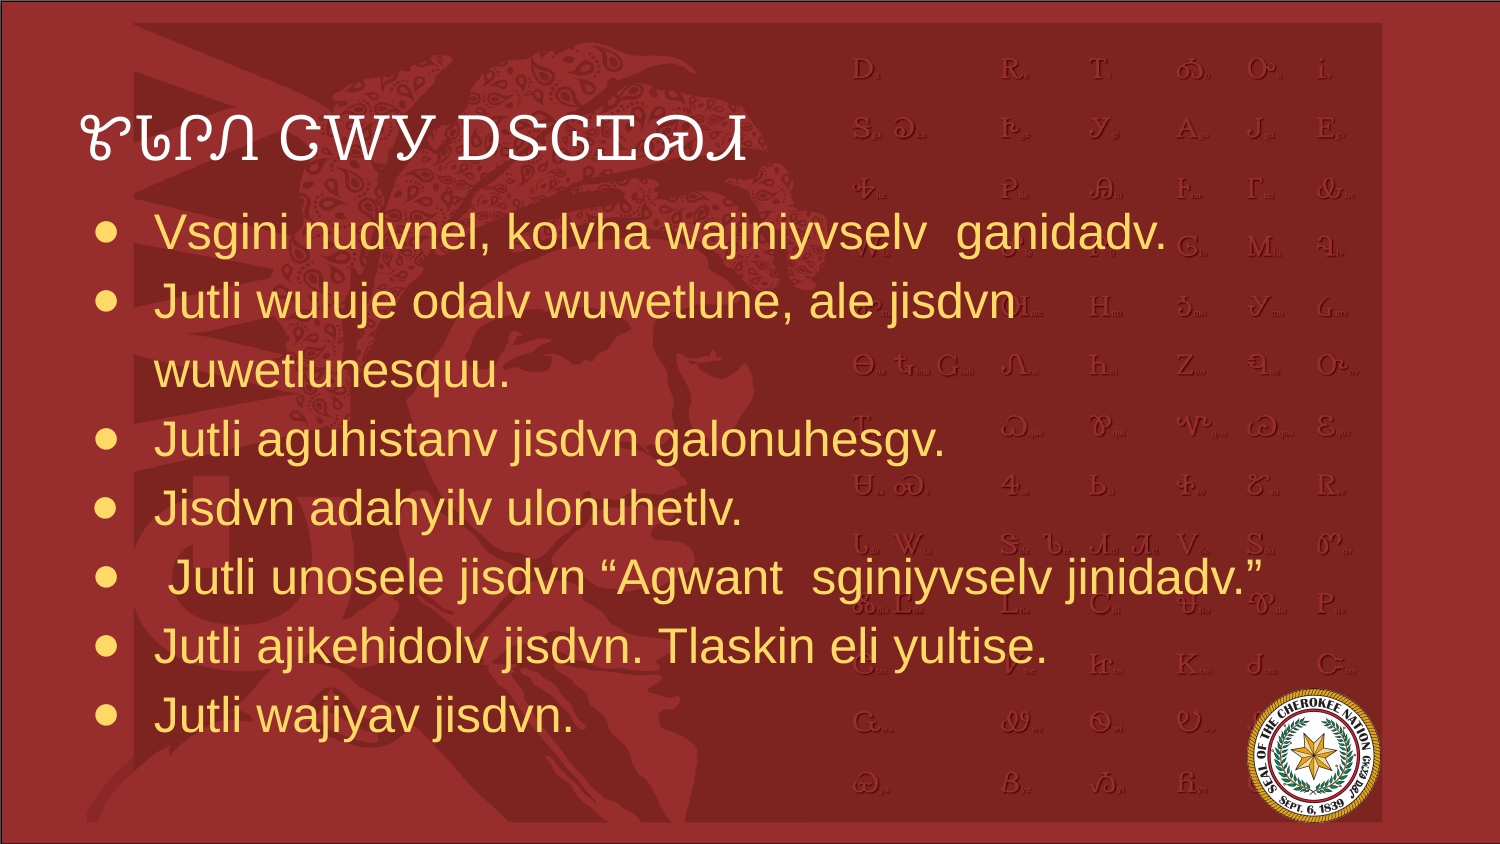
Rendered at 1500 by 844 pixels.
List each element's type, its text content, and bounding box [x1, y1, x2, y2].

picture [0, 0, 1500, 844]
list Vsgini nudvnel, kolvha wajiniyvselv ganidadv. Jutli wuluje odalv wuwetlune, ale jisdvn wuwetlunesquu. Jutli aguhistanv jisdvn galonuhesgv. Jisdvn adahyilv ulonuhetlv. Jutli unosele jisdvn “Agwant sginiyvselv jinidadv.” Jutli ajikehidolv jisdvn. Tlaskin eli yultise. Jutli wajiyav jisdvn. [63, 175, 1363, 771]
title ᏑᏓᎵᏁ ᏣᎳᎩ ᎠᏕᎶᏆᏍᏗ [63, 75, 1437, 188]
